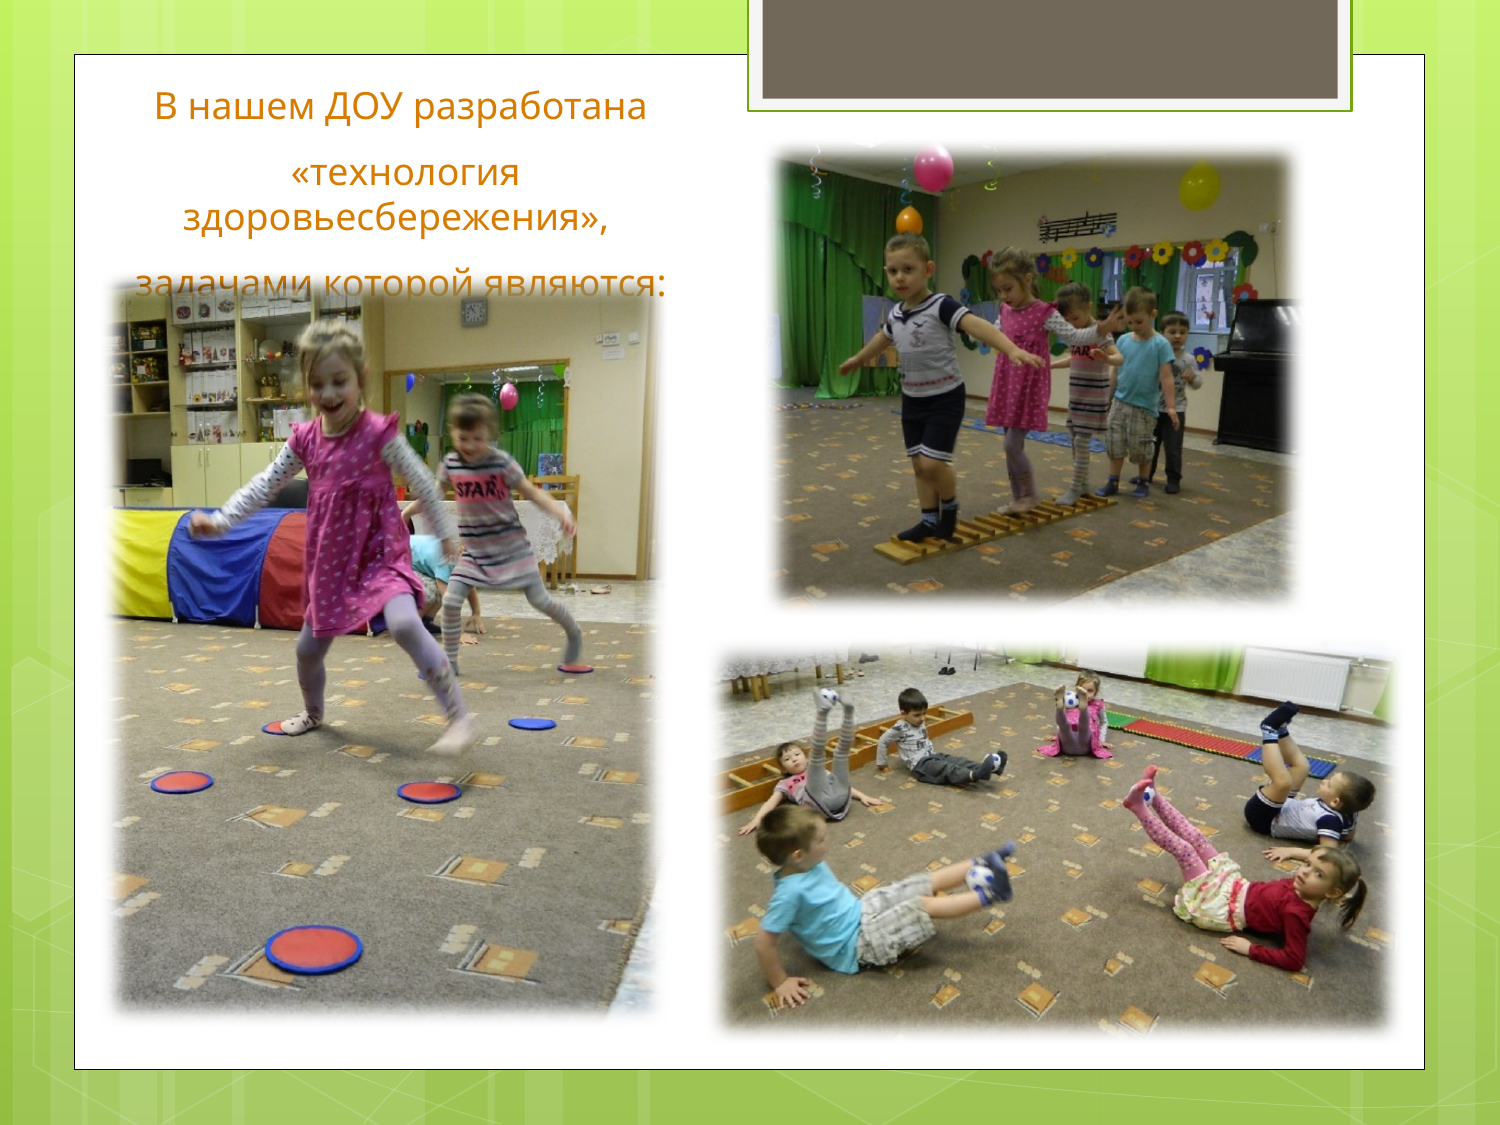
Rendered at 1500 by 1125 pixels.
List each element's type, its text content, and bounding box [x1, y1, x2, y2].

picture [705, 636, 1405, 1046]
picture [100, 270, 668, 1028]
text_box В нашем ДОУ разработана «технология здоровьесбережения», задачами которой являются: [55, 74, 747, 312]
picture [761, 136, 1306, 616]
